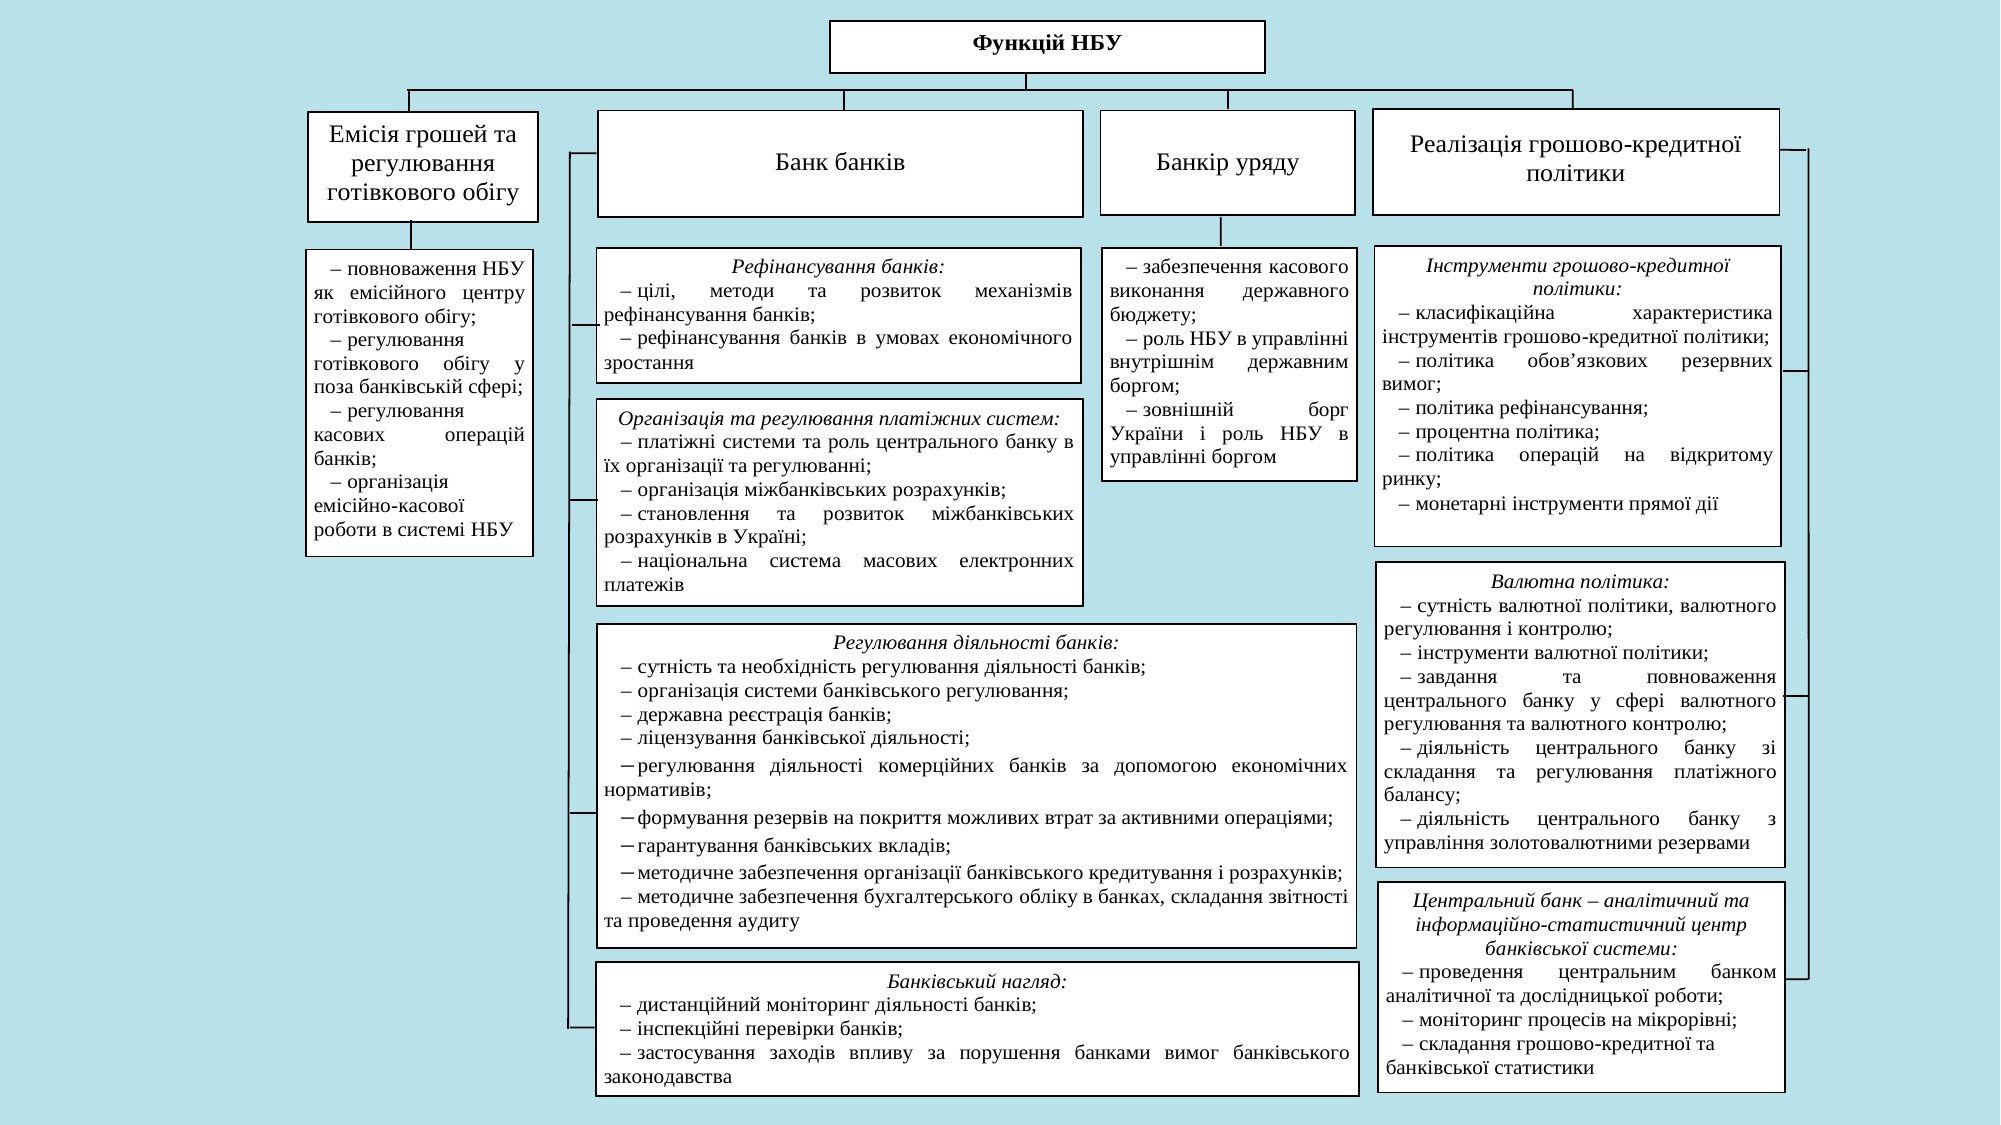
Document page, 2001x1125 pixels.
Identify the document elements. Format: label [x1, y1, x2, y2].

list [290, 1, 1830, 1109]
